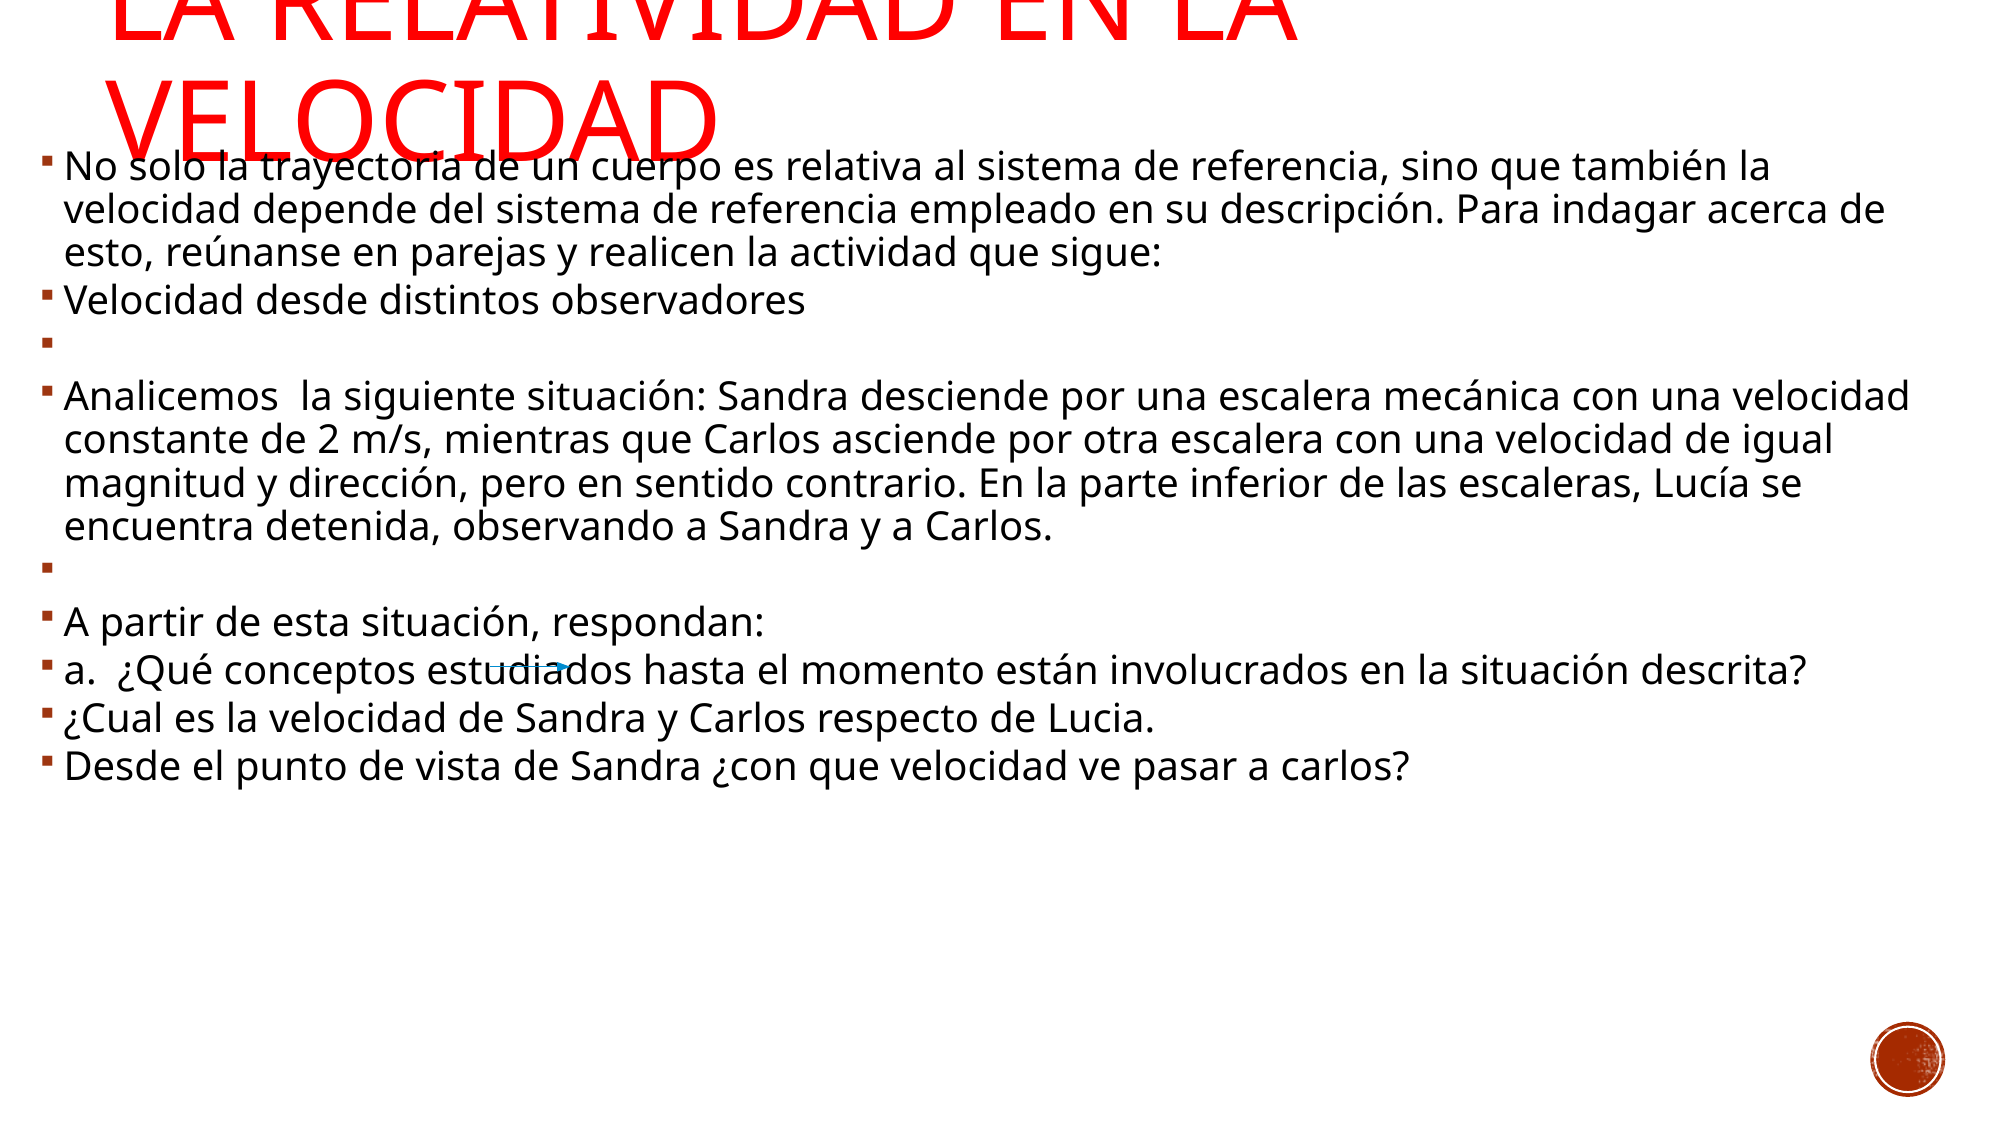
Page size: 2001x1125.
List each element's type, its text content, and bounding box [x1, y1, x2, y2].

list No solo la trayectoria de un cuerpo es relativa al sistema de referencia, sino que también la velocidad depende del sistema de referencia empleado en su descripción. Para indagar acerca de esto, reúnanse en parejas y realicen la actividad que sigue: Velocidad desde distintos observadores Analicemos la siguiente situación: Sandra desciende por una escalera mecánica con una velocidad constante de 2 m/s, mientras que Carlos asciende por otra escalera con una velocidad de igual magnitud y dirección, pero en sentido contrario. En la parte inferior de las escaleras, Lucía se encuentra detenida, observando a Sandra y a Carlos. A partir de esta situación, respondan: a. ¿Qué conceptos estudiados hasta el momento están involucrados en la situación descrita? ¿Cual es la velocidad de Sandra y Carlos respecto de Lucia. Desde el punto de vista de Sandra ¿con que velocidad ve pasar a carlos? [24, 138, 1945, 861]
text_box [490, 662, 571, 672]
title la relatividad en la velocidad [90, 0, 1741, 138]
